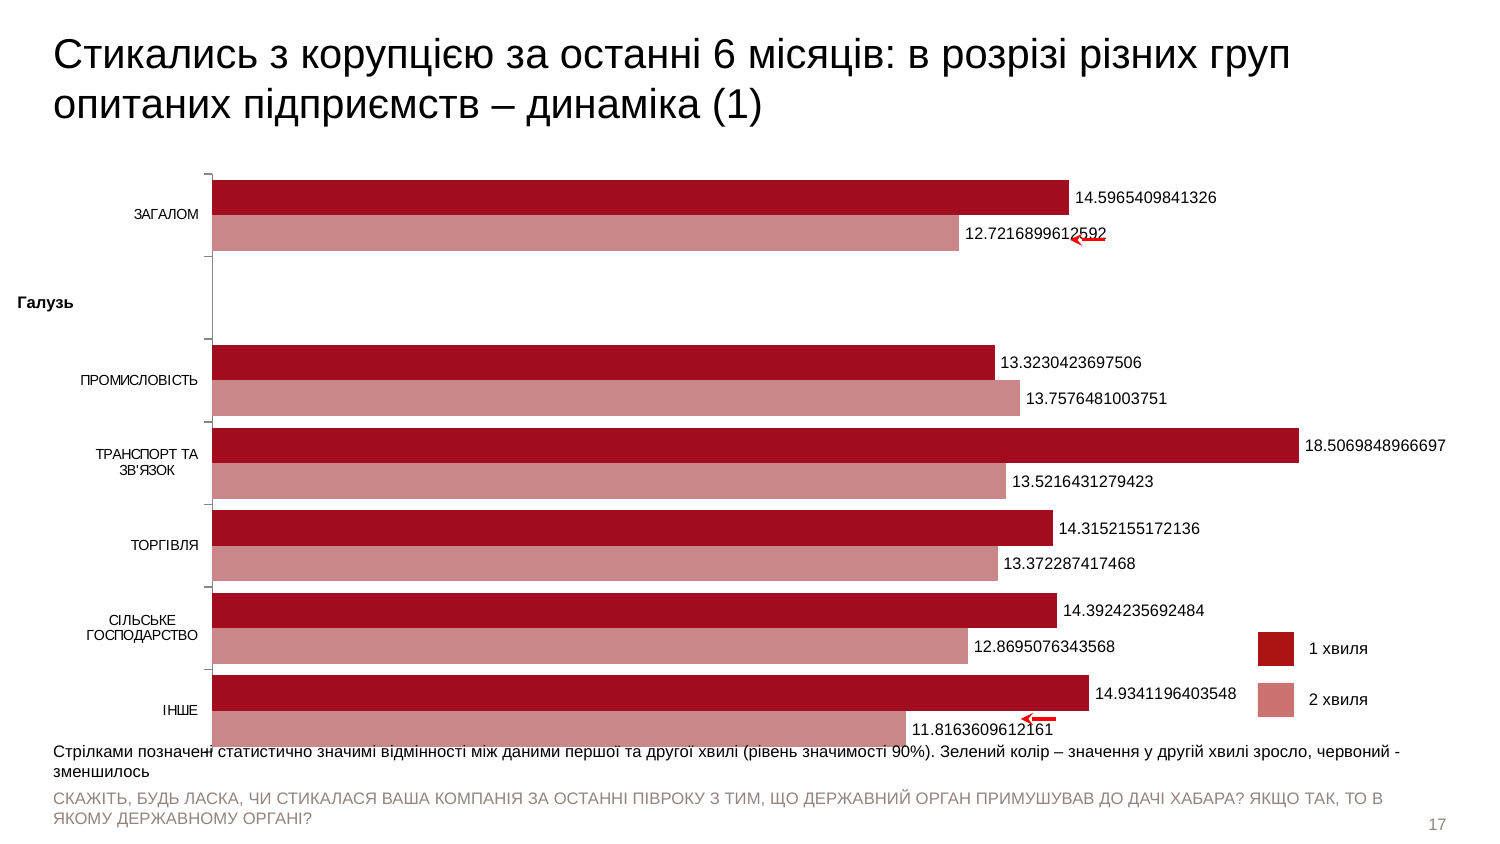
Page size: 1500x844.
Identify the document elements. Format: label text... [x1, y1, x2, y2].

list СКАЖІТЬ, БУДЬ ЛАСКА, ЧИ СТИКАЛАСЯ ВАША КОМПАНІЯ ЗА ОСТАННІ ПІВРОКУ З ТИМ, ЩО ДЕРЖАВНИЙ ОРГАН ПРИМУШУВАВ ДО ДАЧІ ХАБАРА? ЯКЩО ТАК, ТО В ЯКОМУ ДЕРЖАВНОМУ ОРГАНІ? [53, 788, 1447, 812]
chart [52, 161, 1447, 765]
title Стикались з корупцією за останні 6 місяців: в розрізі різних груп опитаних підприємств – динаміка (1) [53, 32, 1447, 127]
text_box Галузь [17, 291, 47, 316]
